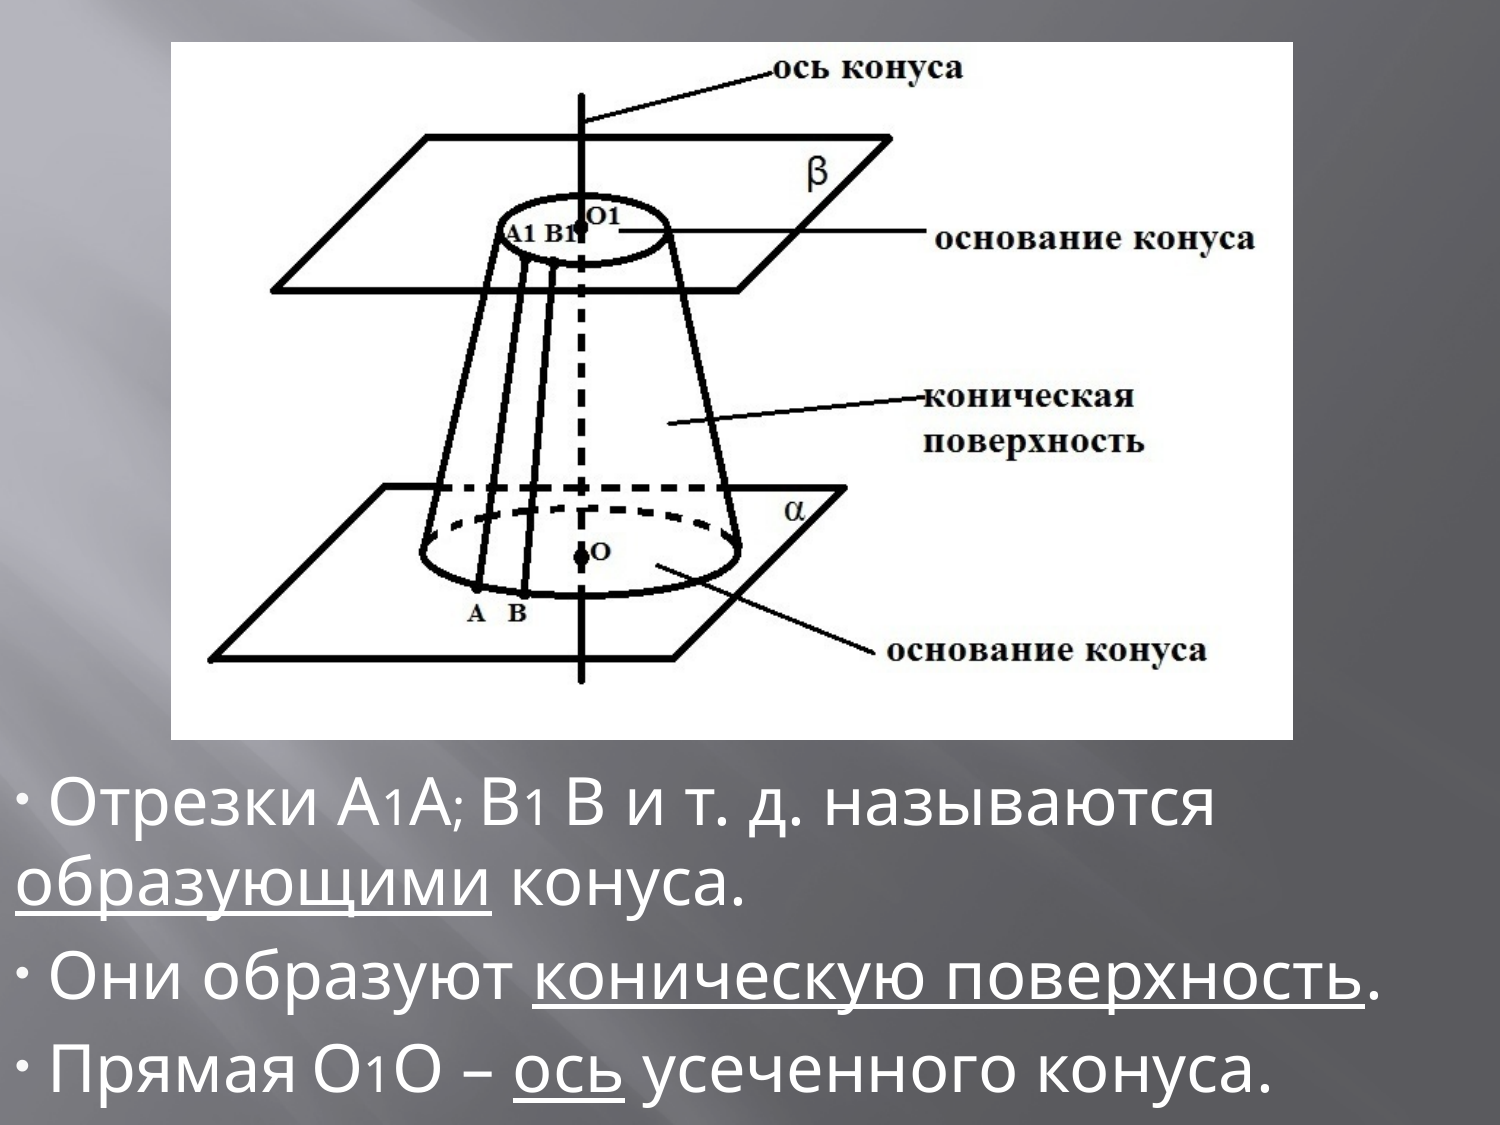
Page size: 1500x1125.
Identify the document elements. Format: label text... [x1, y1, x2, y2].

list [170, 42, 1293, 740]
list Отрезки А1А; В1 В и т. д. называются образующими конуса. Они образуют коническую поверхность. Прямая О1О – ось усеченного конуса. [0, 751, 1500, 1125]
